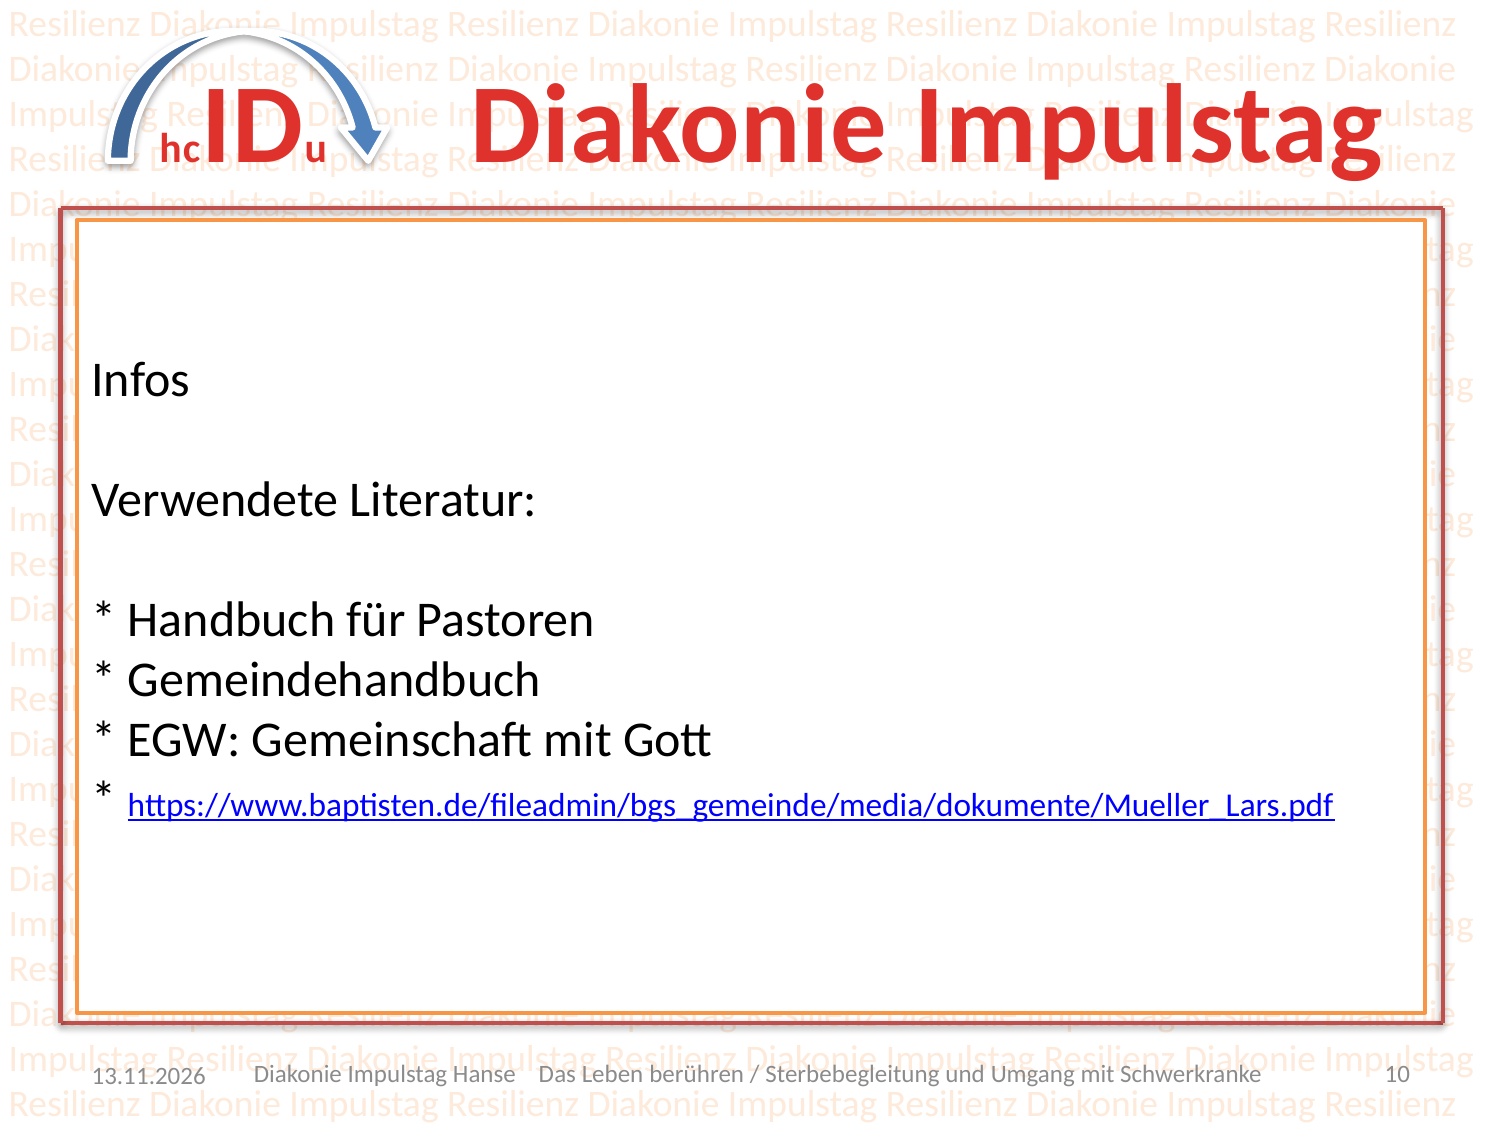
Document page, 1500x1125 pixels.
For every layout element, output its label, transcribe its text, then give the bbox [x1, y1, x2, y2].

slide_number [76, 1044, 232, 1105]
slide_number 9 [1294, 1042, 1425, 1103]
footer Diakonie Impulstag Hanse Das Leben berühren / Sterbebegleitung und Umgang mit Schwerkranke [230, 1042, 1294, 1103]
text_box Infos Verwendete Literatur: * Handbuch für Pastoren * Gemeindehandbuch * EGW: Gemeinschaft mit Gott * https://www.baptisten.de/fileadmin/bgs_gemeinde/media/dokumente/Mueller_Lars.pdf [75, 218, 1427, 1015]
